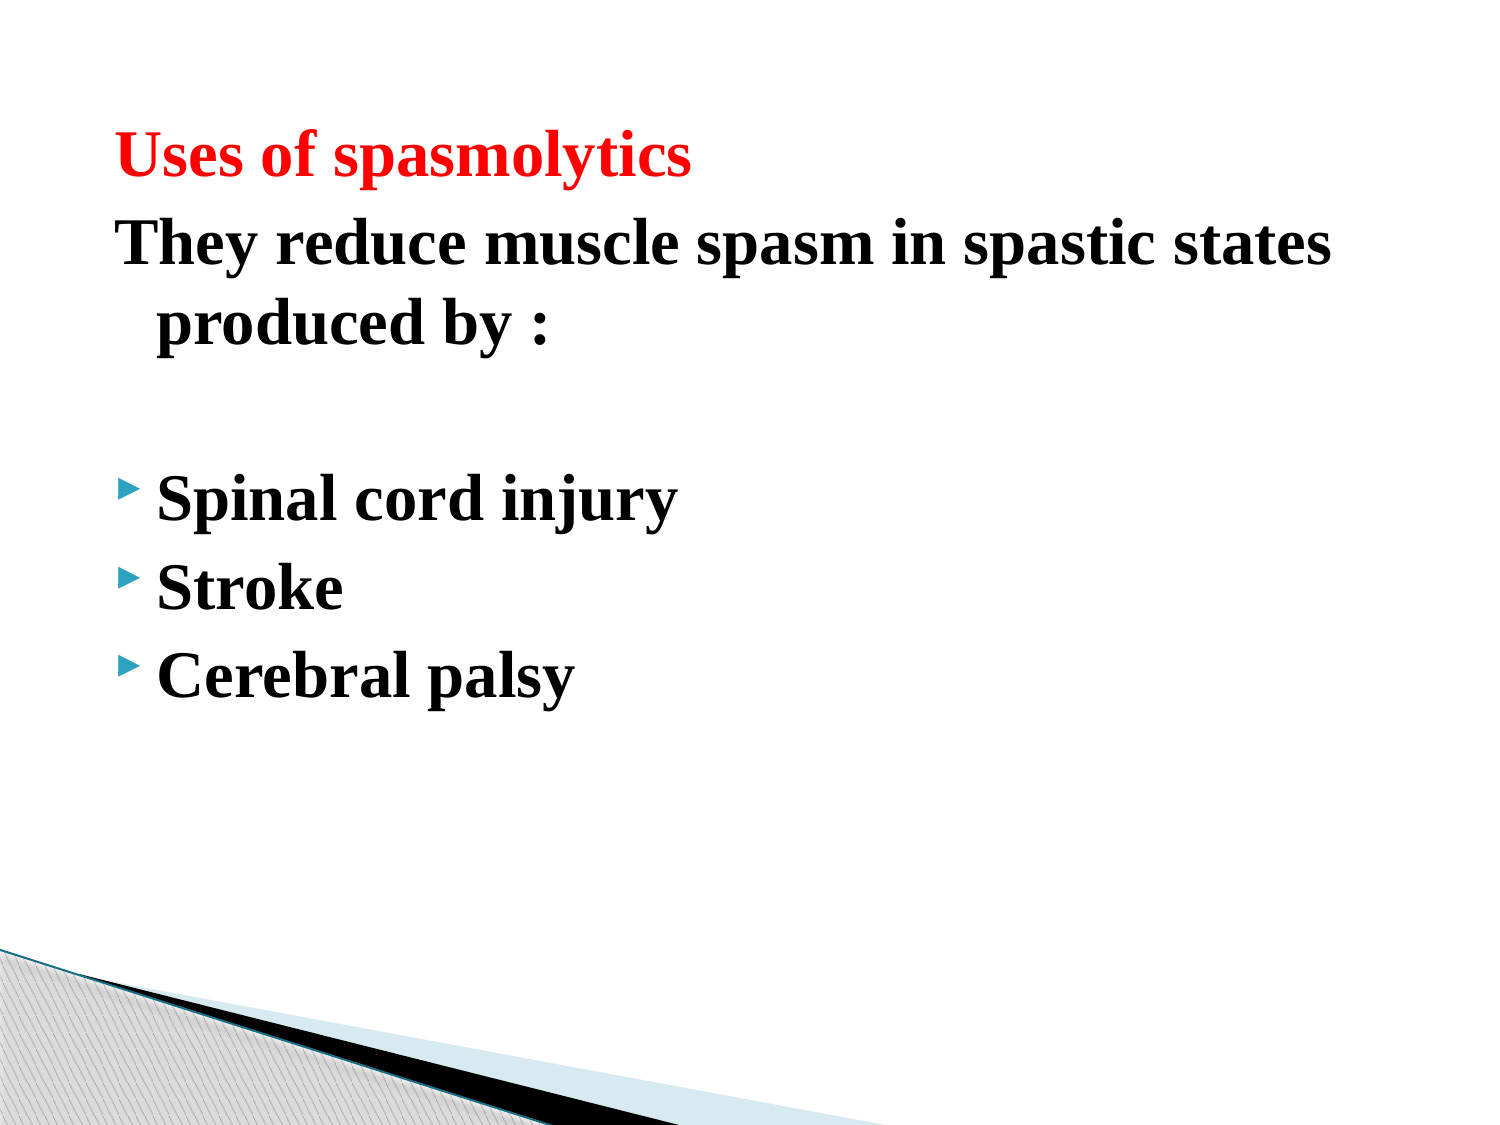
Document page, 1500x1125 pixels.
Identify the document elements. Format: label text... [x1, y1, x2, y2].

list Uses of spasmolytics They reduce muscle spasm in spastic states produced by : Spinal cord injury Stroke Cerebral palsy [81, 101, 1420, 942]
